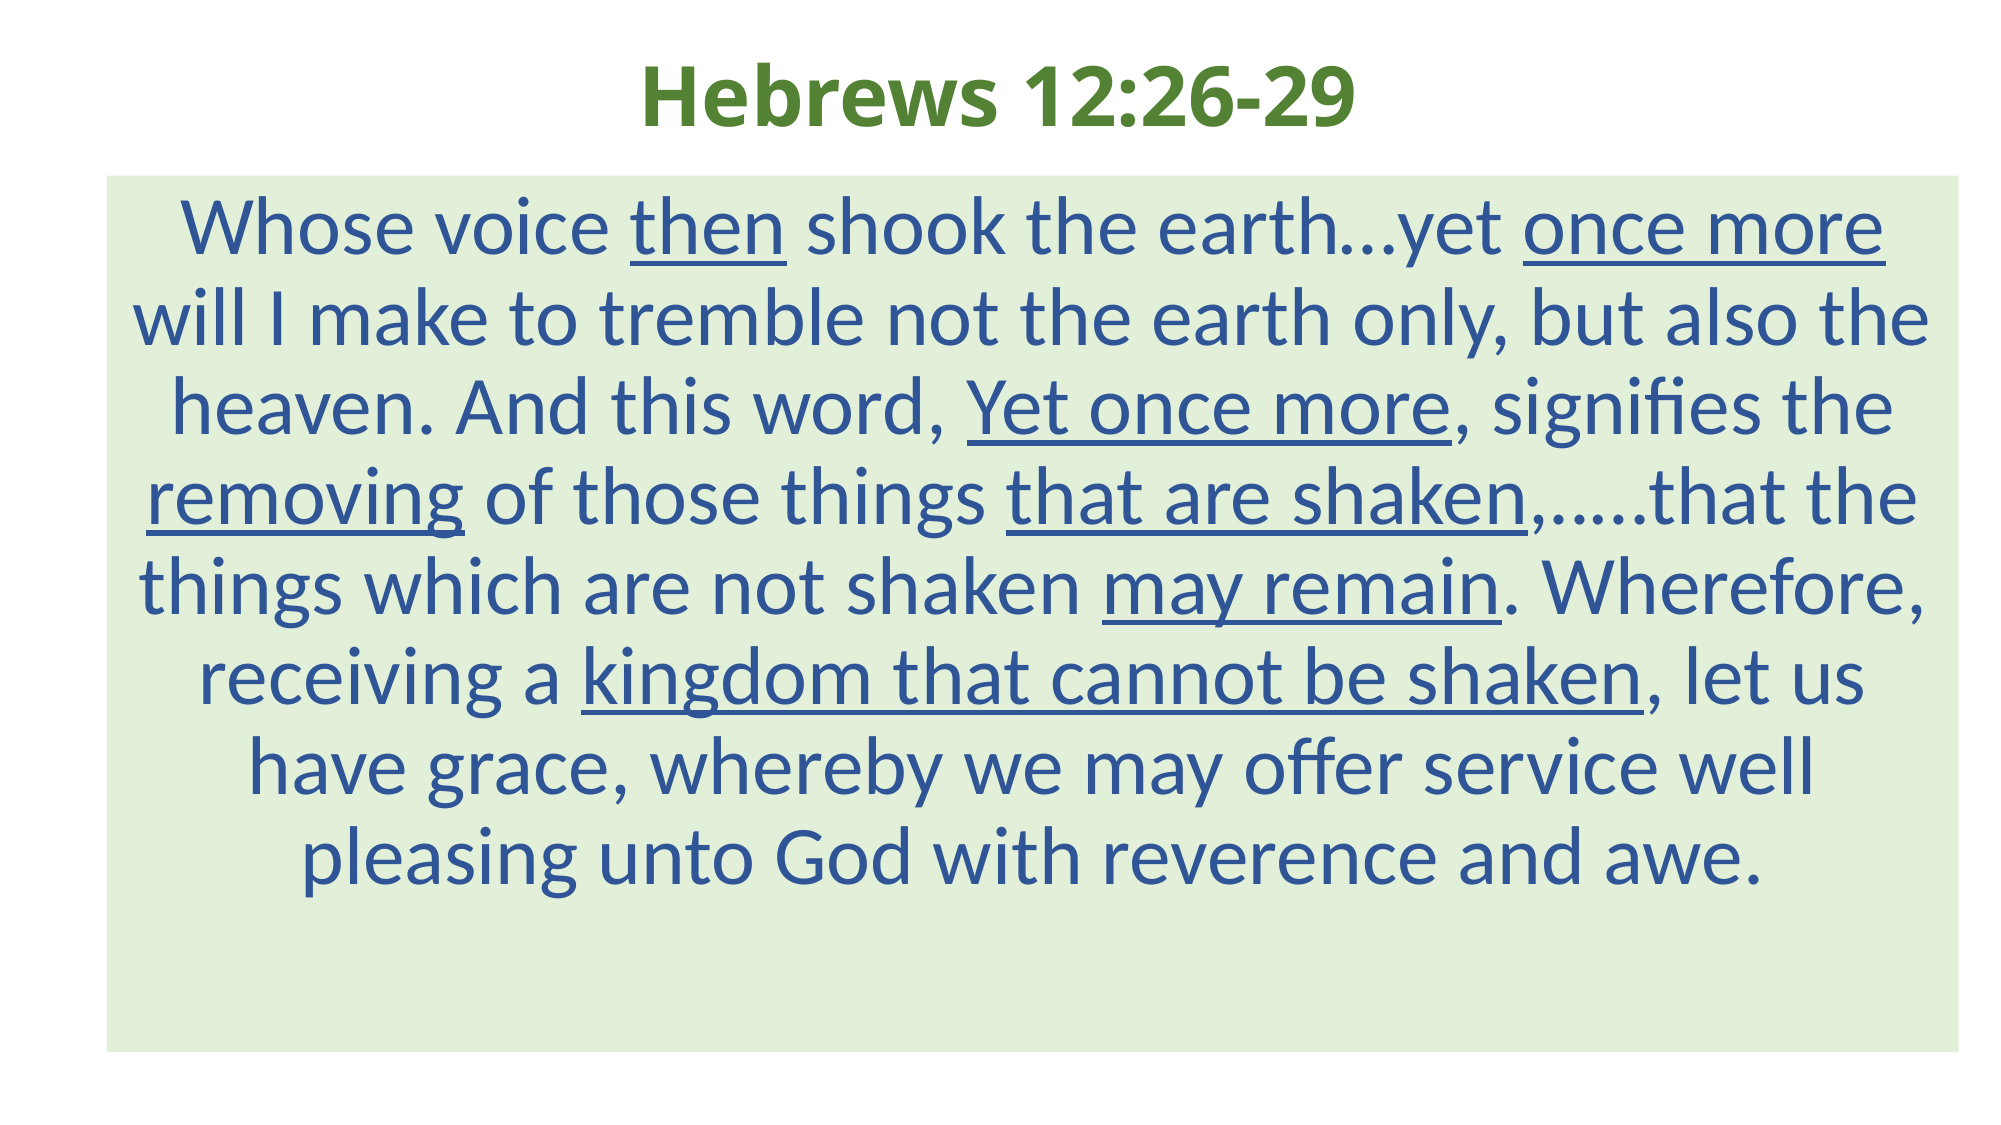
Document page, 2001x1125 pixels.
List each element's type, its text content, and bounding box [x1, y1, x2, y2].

subtitle Whose voice then shook the earth…yet once more will I make to tremble not the earth only, but also the heaven. And this word, Yet once more, signifies the removing of those things that are shaken,..…that the things which are not shaken may remain. Wherefore, receiving a kingdom that cannot be shaken, let us have grace, whereby we may offer service well pleasing unto God with reverence and awe. [107, 175, 1959, 1053]
title Hebrews 12:26-29 [247, 29, 1748, 153]
